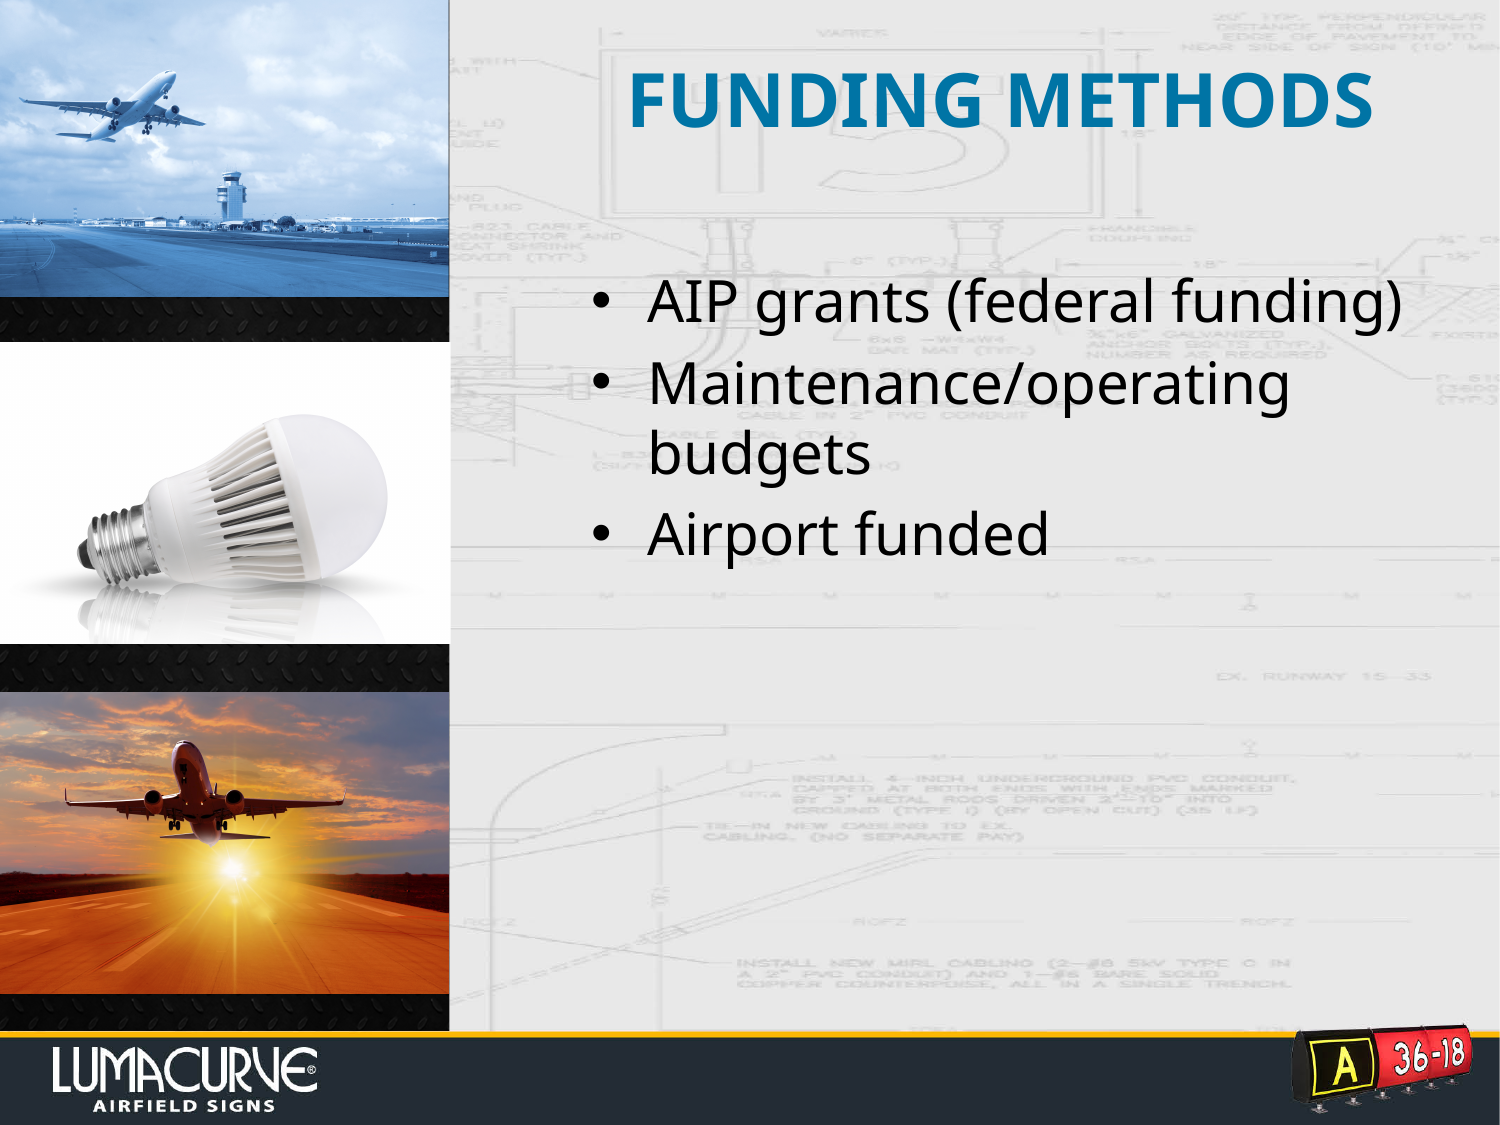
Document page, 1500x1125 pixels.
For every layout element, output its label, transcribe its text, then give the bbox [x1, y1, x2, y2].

picture [0, 0, 1500, 1125]
title FUNDING METHODS [576, 45, 1425, 233]
list AIP grants (federal funding) Maintenance/operating budgets Airport funded [576, 256, 1425, 955]
